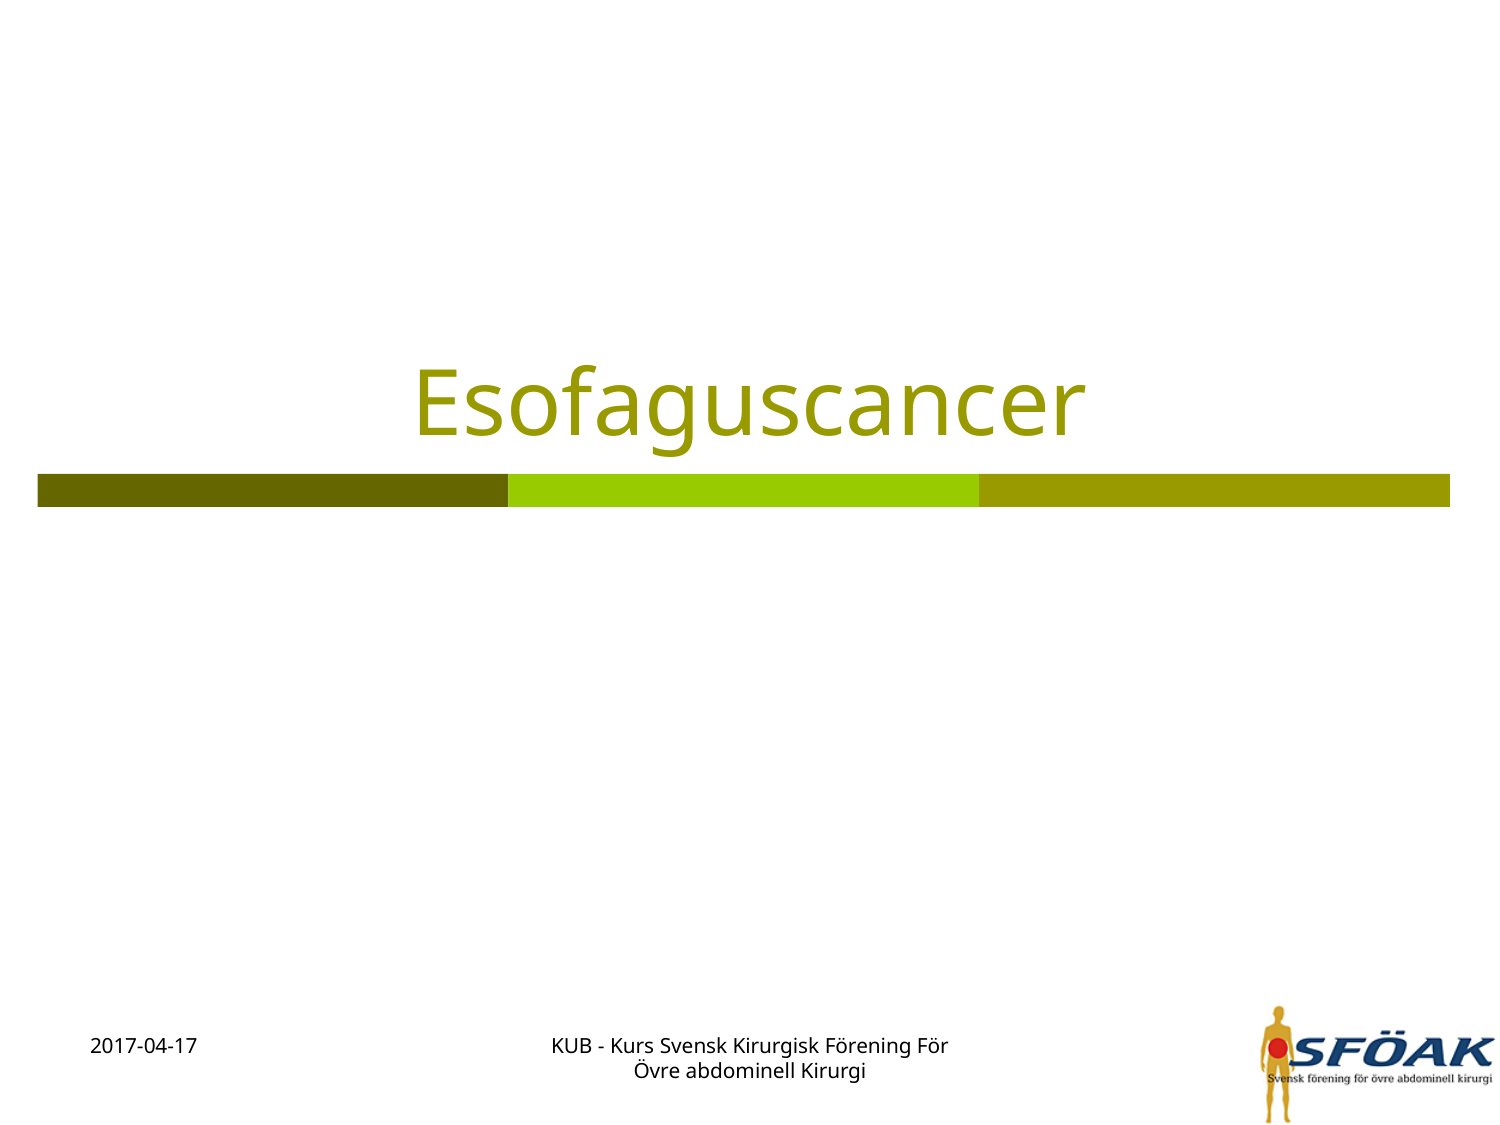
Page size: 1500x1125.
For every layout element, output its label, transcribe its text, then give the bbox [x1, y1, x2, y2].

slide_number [75, 1025, 425, 1100]
title Esofaguscancer [112, 112, 1388, 462]
picture [1257, 1004, 1500, 1125]
footer KUB - Kurs Svensk Kirurgisk Förening För Övre abdominell Kirurgi [512, 1025, 988, 1100]
